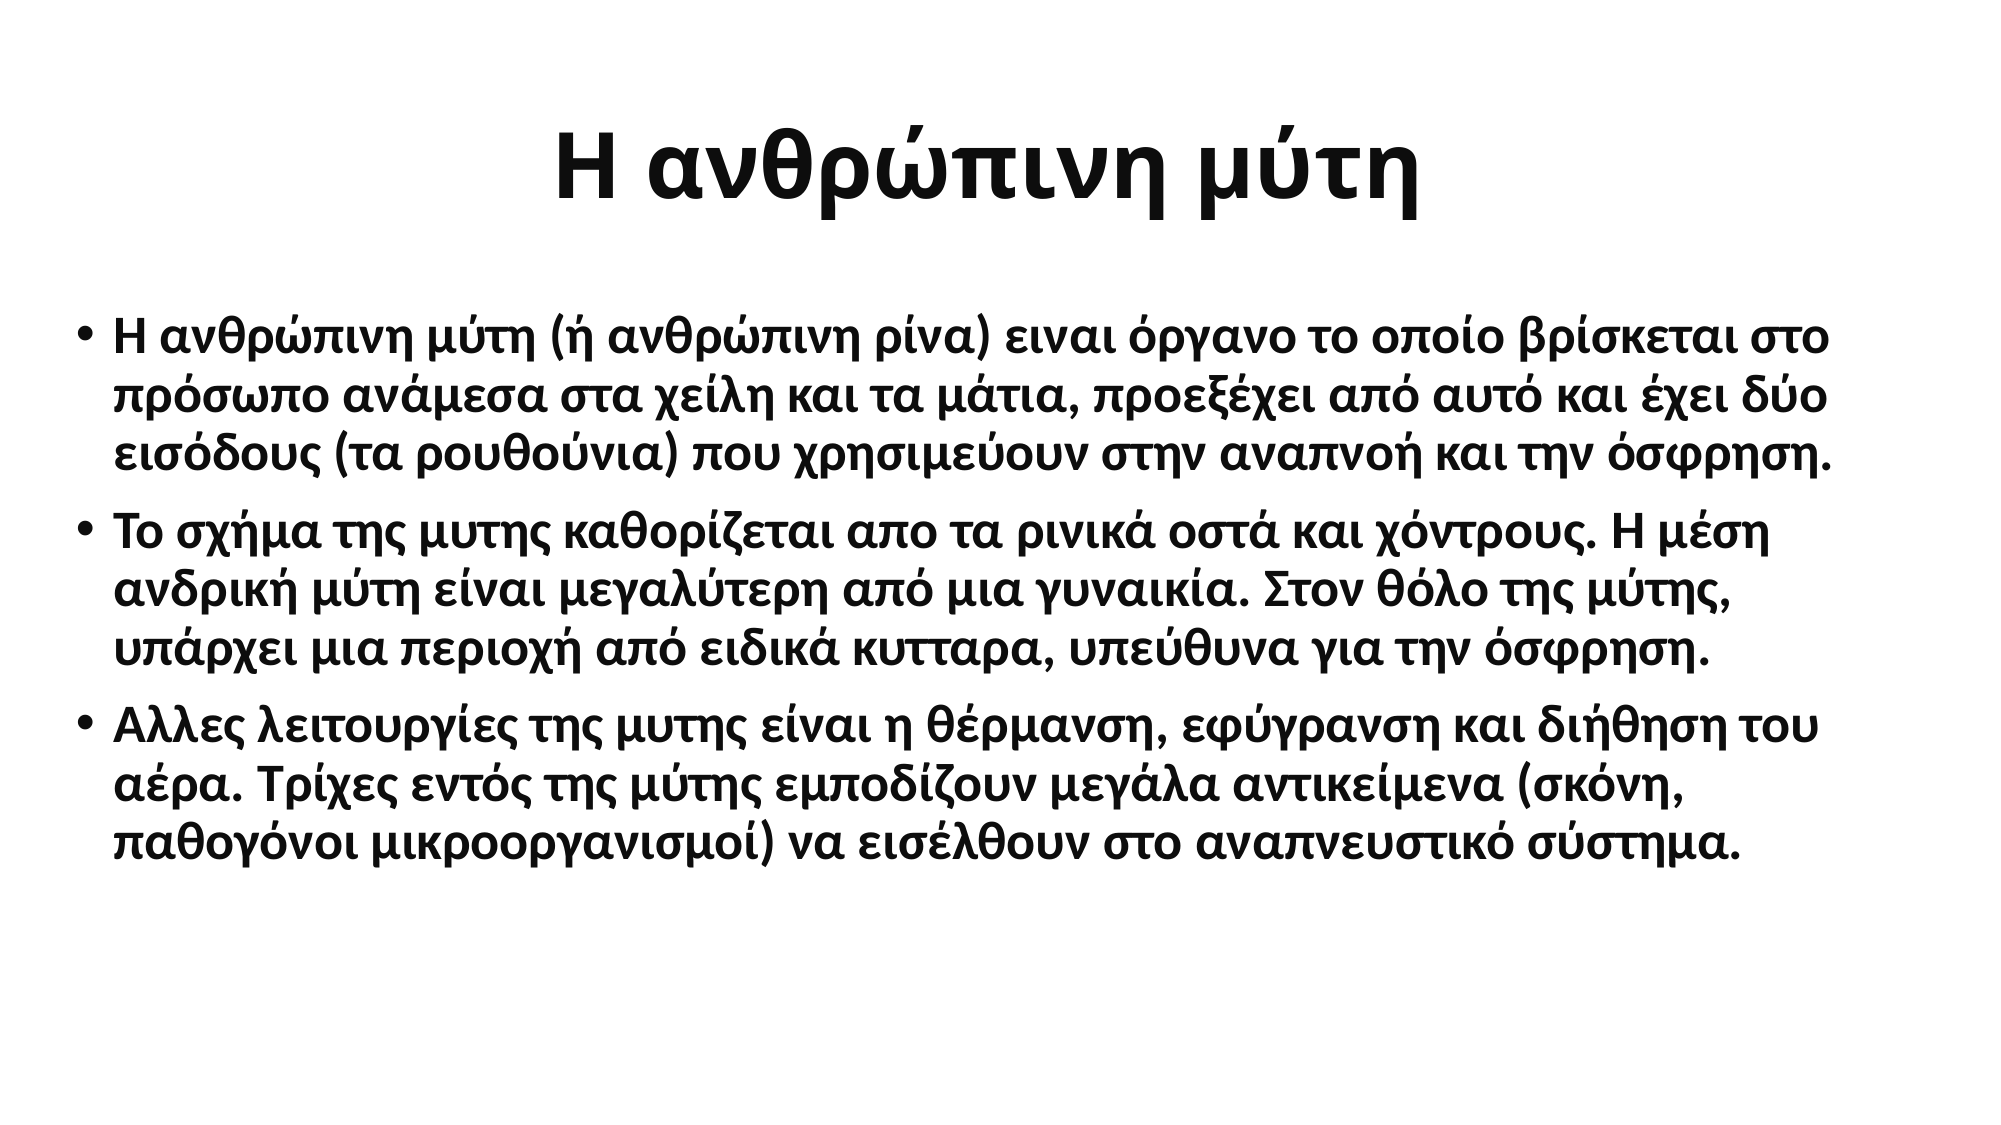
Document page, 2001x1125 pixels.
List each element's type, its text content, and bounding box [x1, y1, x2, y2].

list Η ανθρώπινη μύτη (ή ανθρώπινη ρίνα) ειναι όργανο το οποίο βρίσκεται στο πρόσωπο ανάμεσα στα χείλη και τα μάτια, προεξέχει από αυτό και έχει δύο εισόδους (τα ρουθούνια) που χρησιμεύουν στην αναπνοή και την όσφρηση. Το σχήμα της μυτης καθορίζεται απο τα ρινικά οστά και χόντρους. Η μέση ανδρική μύτη είναι μεγαλύτερη από μια γυναικία. Στον θόλο της μύτης, υπάρχει μια περιοχή από ειδικά κυτταρα, υπεύθυνα για την όσφρηση. Αλλες λειτουργίες της μυτης είναι η θέρμανση, εφύγρανση και διήθηση του αέρα. Τρίχες εντός της μύτης εμποδίζουν μεγάλα αντικείμενα (σκόνη, παθογόνοι μικροοργανισμοί) να εισέλθουν στο αναπνευστικό σύστημα. [60, 299, 1863, 1018]
title Η ανθρώπινη μύτη [137, 59, 1863, 278]
